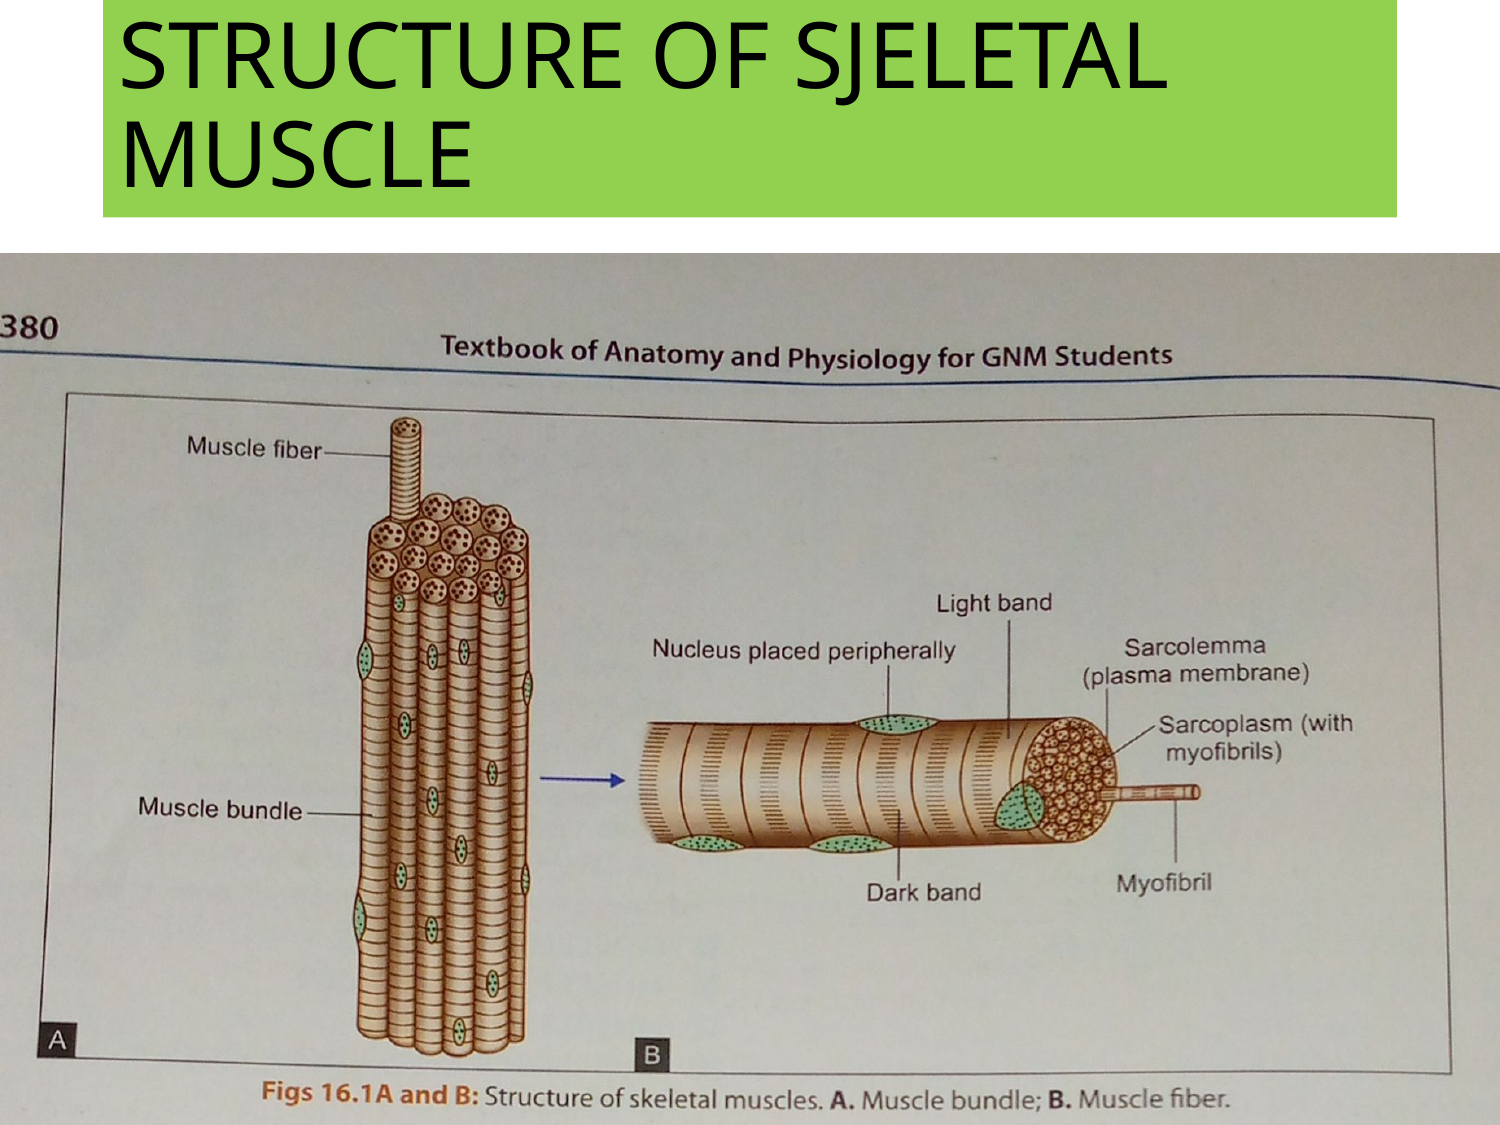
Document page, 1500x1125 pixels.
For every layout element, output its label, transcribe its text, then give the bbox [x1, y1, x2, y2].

title STRUCTURE OF SJELETAL MUSCLE [103, 0, 1397, 218]
picture [0, 253, 1500, 1125]
